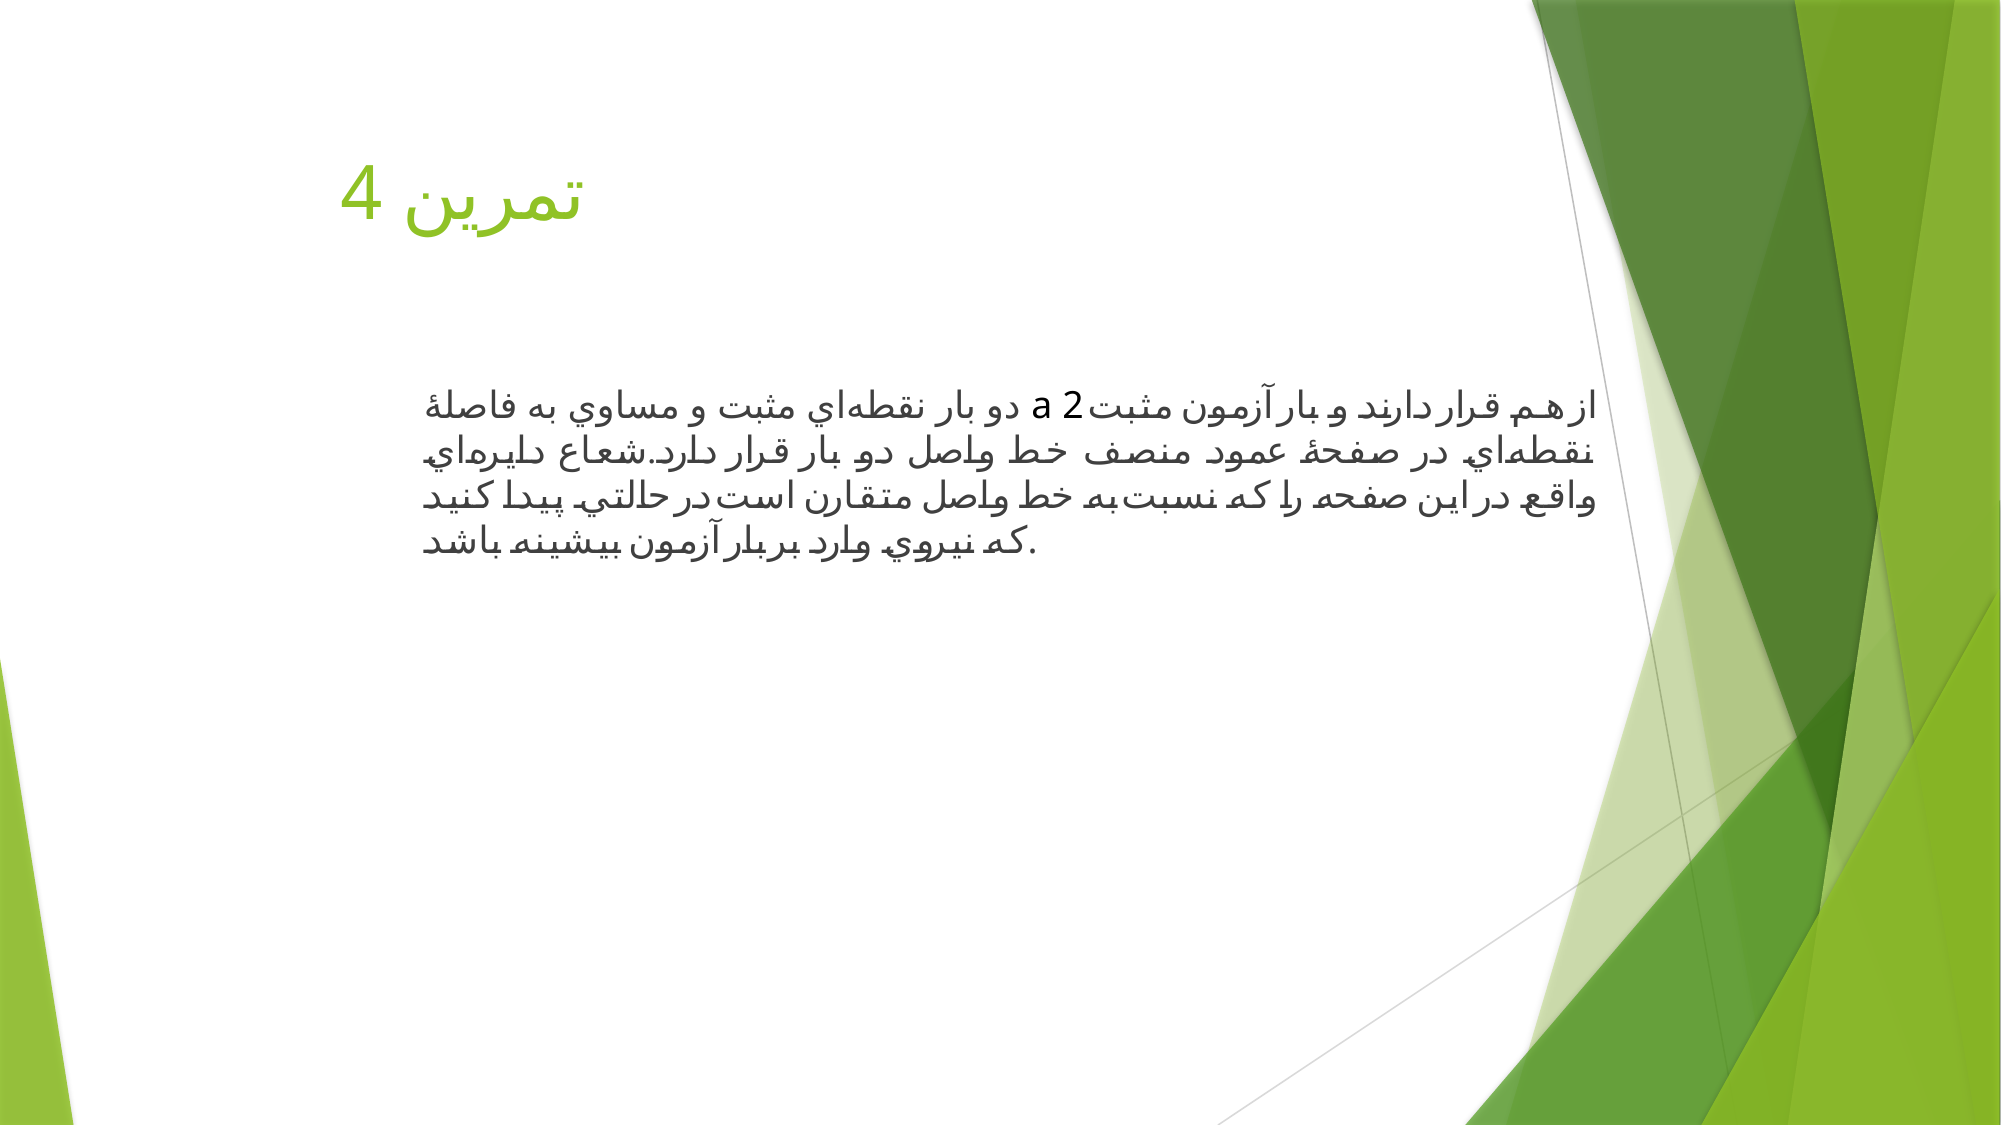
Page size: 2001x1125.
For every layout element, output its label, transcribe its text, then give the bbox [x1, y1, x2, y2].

title تمرين 4 [326, 137, 1640, 275]
list دو بار نقطه‌اي مثبت و مساوي به فاصلۀ a 2 از هم قرار دارند و بار آزمون مثبت نقطه‌اي در صفحۀ عمود منصف خط واصل دو بار قرار دارد.شعاع دايره‌اي واقع در اين صفحه را که نسبت به خط واصل متقارن است در حالتي پيدا کنيد که نيروي وارد بر بار آزمون بيشينه باشد. [408, 373, 1613, 811]
